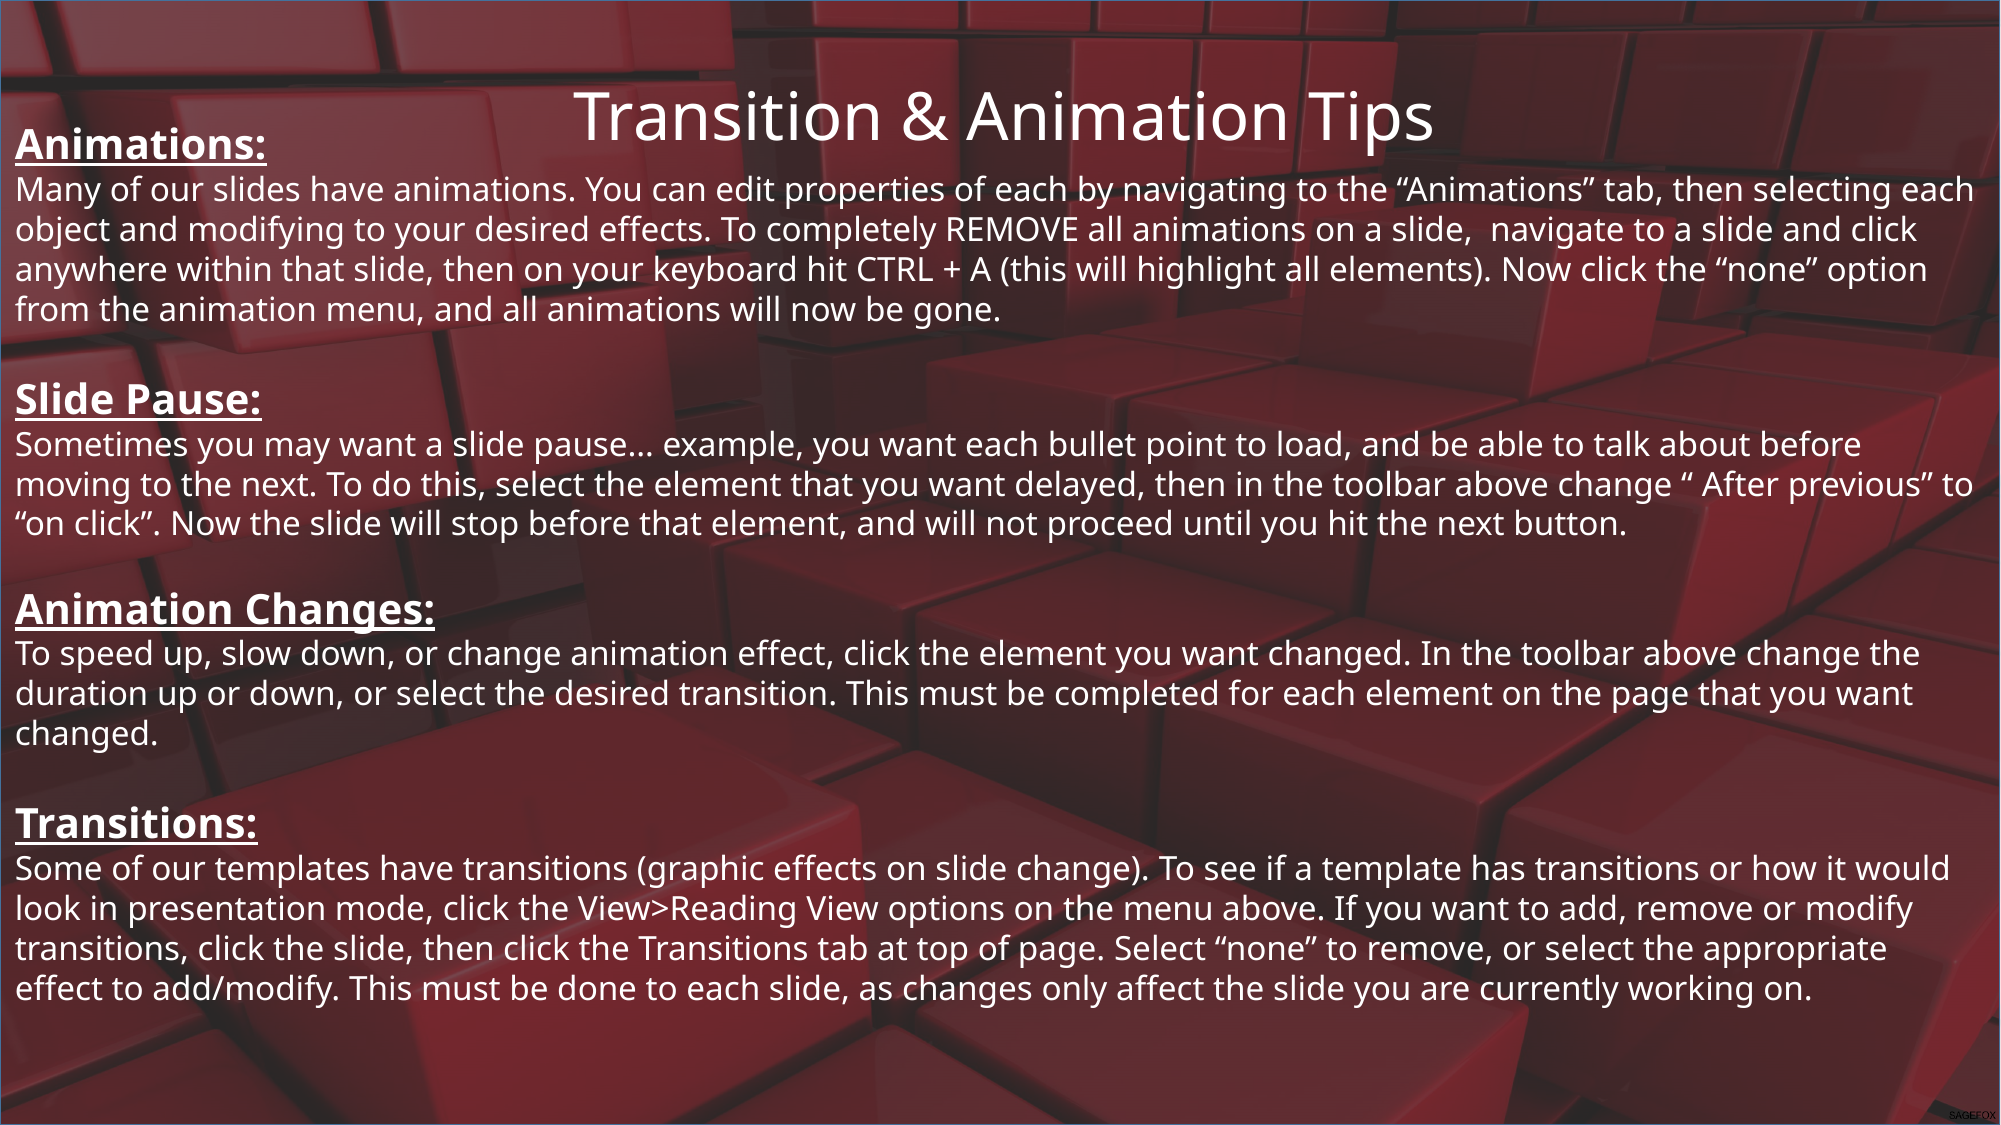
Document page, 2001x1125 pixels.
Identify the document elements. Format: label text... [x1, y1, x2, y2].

text_box Animations: Many of our slides have animations. You can edit properties of each by navigating to the “Animations” tab, then selecting each object and modifying to your desired effects. To completely REMOVE all animations on a slide, navigate to a slide and click anywhere within that slide, then on your keyboard hit CTRL + A (this will highlight all elements). Now click the “none” option from the animation menu, and all animations will now be gone. Slide Pause: Sometimes you may want a slide pause… example, you want each bullet point to load, and be able to talk about before moving to the next. To do this, select the element that you want delayed, then in the toolbar above change “ After previous” to “on click”. Now the slide will stop before that element, and will not proceed until you hit the next button. Animation Changes: To speed up, slow down, or change animation effect, click the element you want changed. In the toolbar above change the duration up or down, or select the desired transition. This must be completed for each element on the page that you want changed. Transitions: Some of our templates have transitions (graphic effects on slide change). To see if a template has transitions or how it would look in presentation mode, click the View>Reading View options on the menu above. If you want to add, remove or modify transitions, click the slide, then click the Transitions tab at top of page. Select “none” to remove, or select the appropriate effect to add/modify. This must be done to each slide, as changes only affect the slide you are currently working on. [0, 0, 2000, 1125]
title Transition & Animation Tips [477, 59, 1532, 177]
